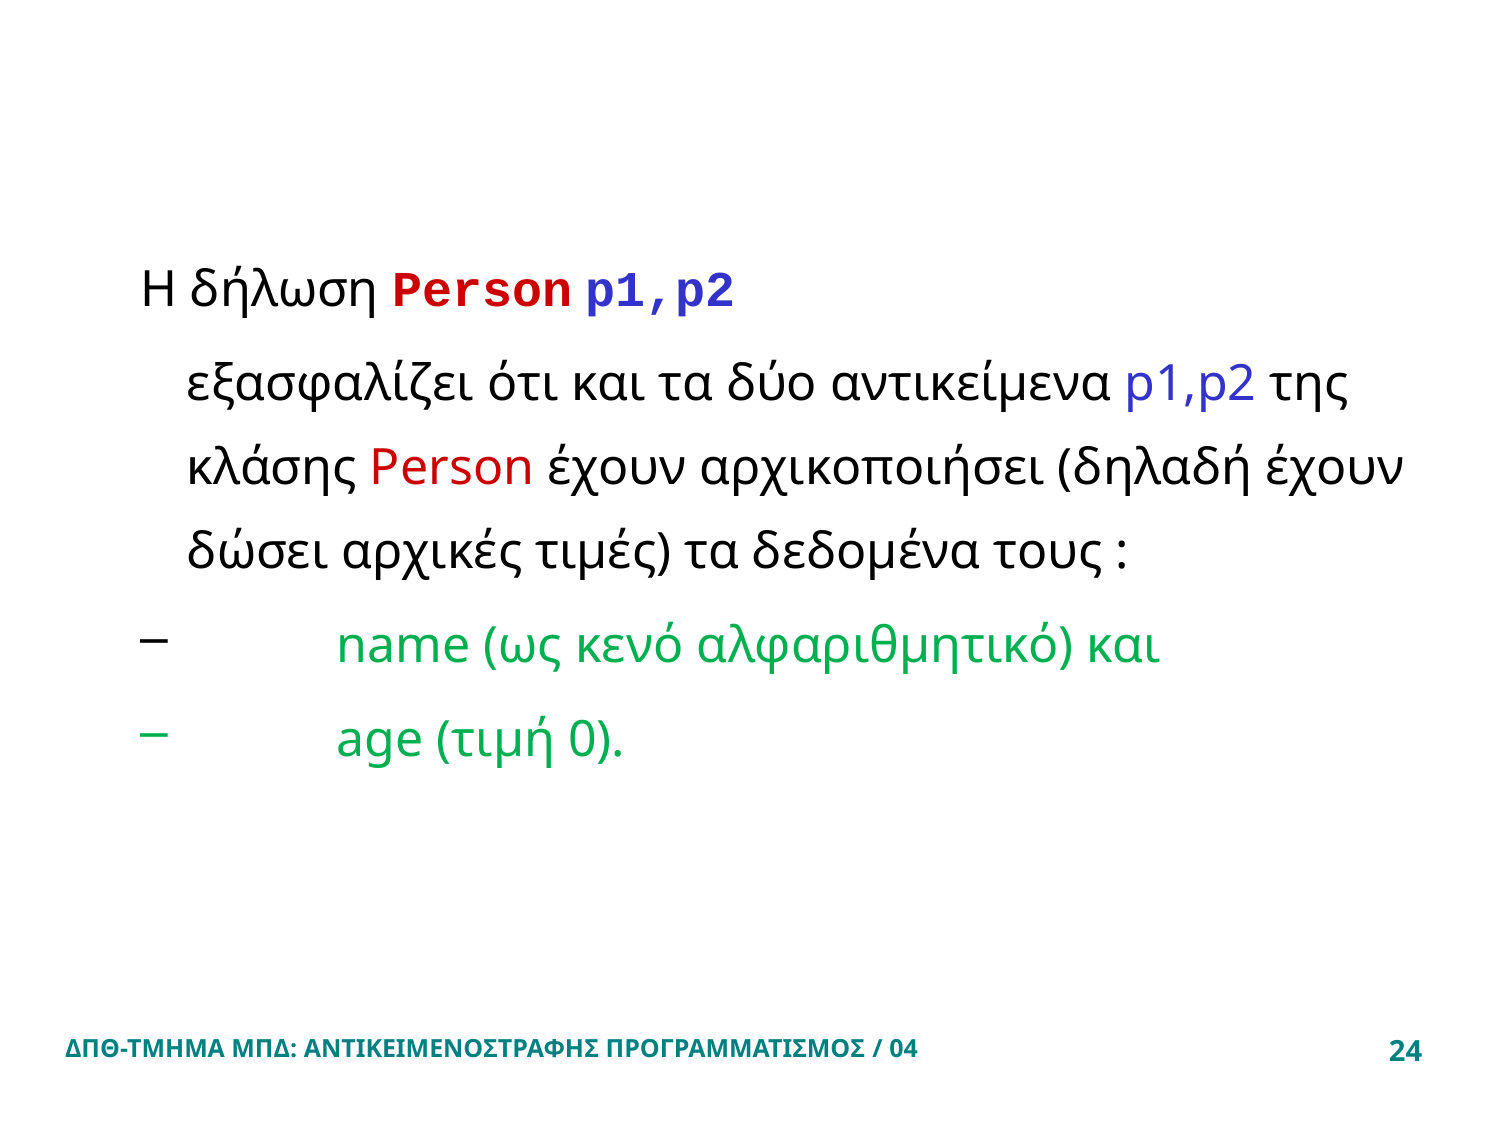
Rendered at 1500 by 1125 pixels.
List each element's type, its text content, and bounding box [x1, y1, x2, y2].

slide_number 24 [1250, 1025, 1438, 1100]
list Η δήλωση Person p1,p2 εξασφαλίζει ότι και τα δύο αντικείμενα p1,p2 της κλάσης Person έχουν αρχικοποιήσει (δηλαδή έχουν δώσει αρχικές τιμές) τα δεδομένα τους : name (ως κενό αλφαριθμητικό) και age (τιμή 0). [50, 224, 1450, 1000]
footer ΔΠΘ-ΤΜΗΜΑ ΜΠΔ: ΑΝΤΙΚΕΙΜΕΝΟΣΤΡΑΦΗΣ ΠΡΟΓΡΑΜΜΑΤΙΣΜΟΣ / 04 [50, 1025, 1213, 1100]
